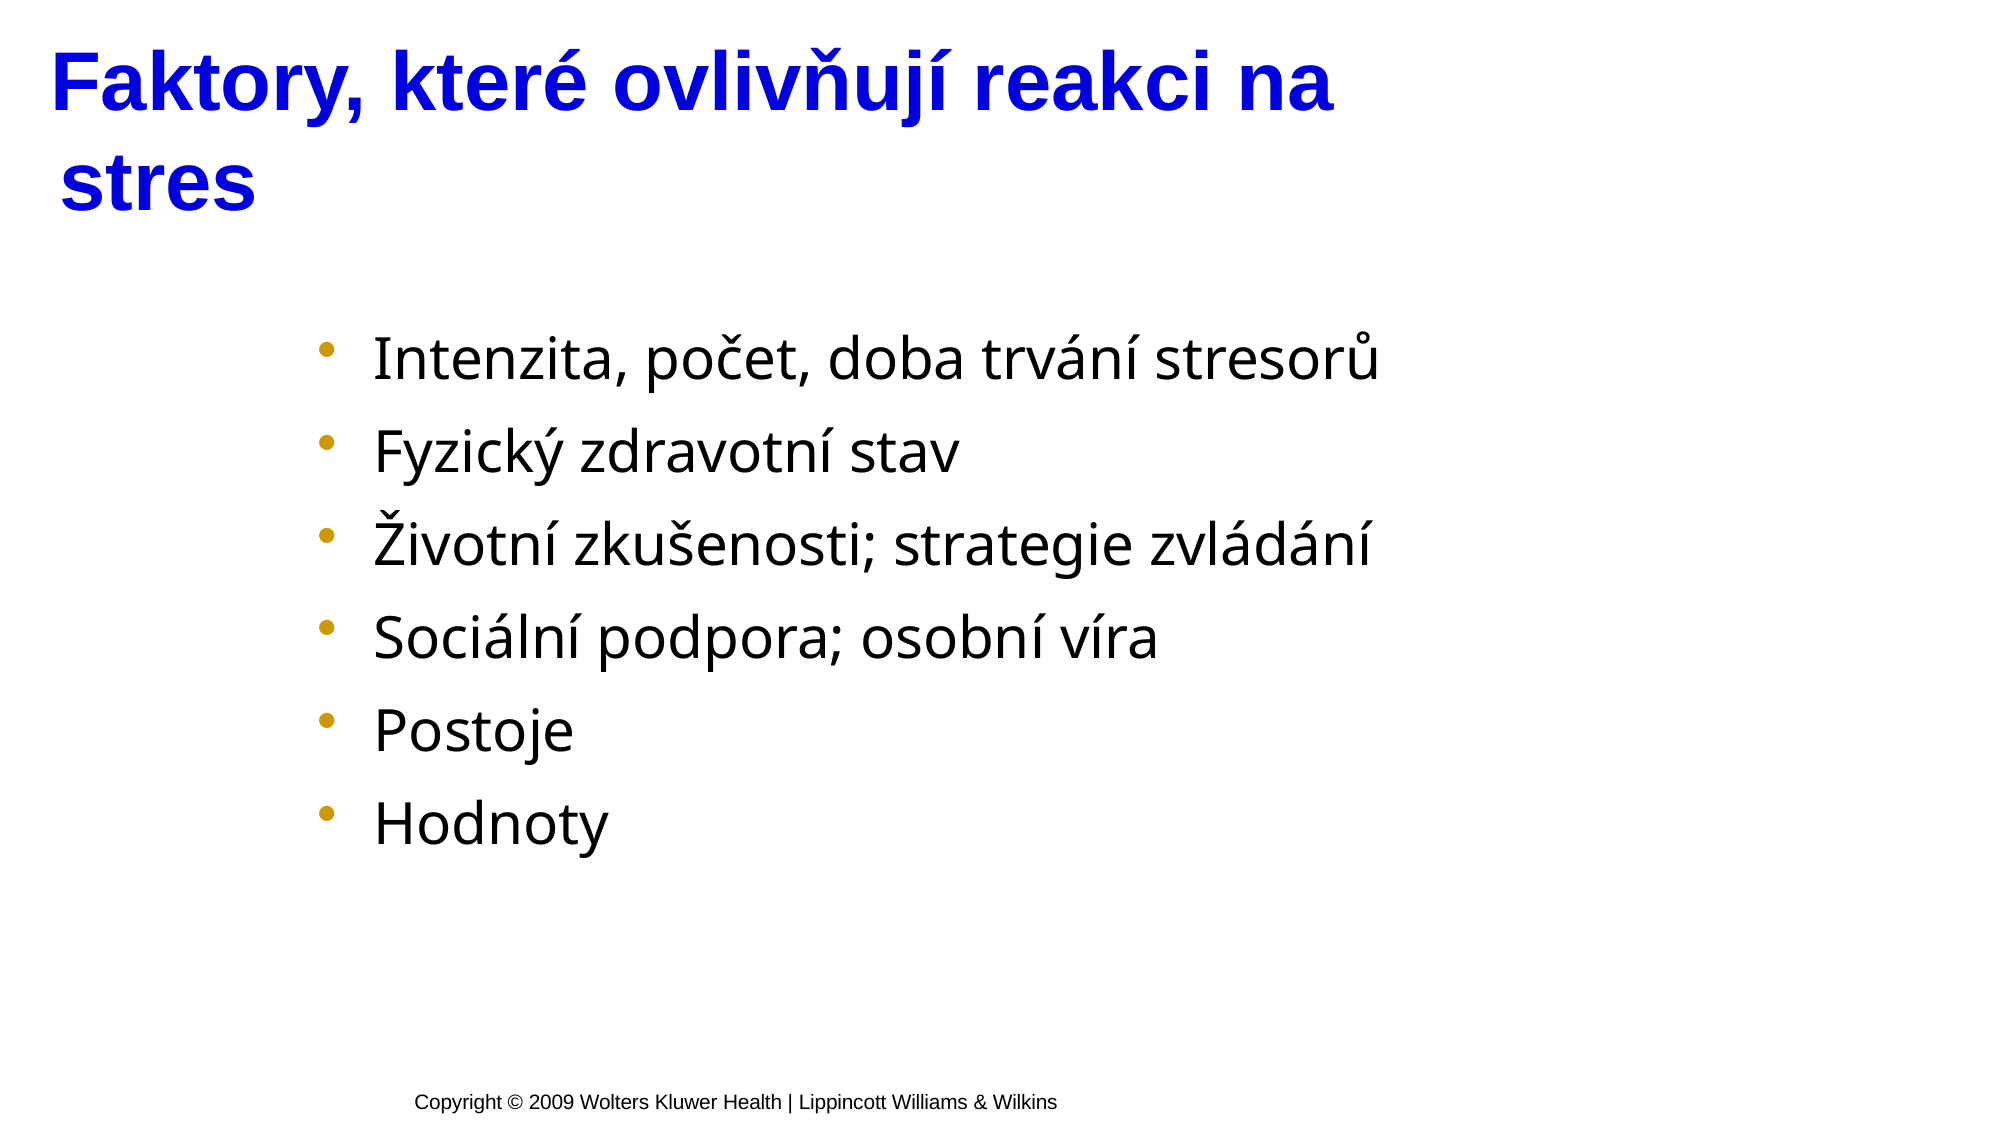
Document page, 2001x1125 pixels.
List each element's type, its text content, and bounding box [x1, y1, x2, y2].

title Faktory, které ovlivňují reakci na stres [47, 25, 1481, 228]
text_box Intenzita, počet, doba trvání stresorů Fyzický zdravotní stav Životní zkušenosti; strategie zvládání Sociální podpora; osobní víra Postoje Hodnoty [315, 298, 1603, 947]
footer Copyright © 2009 Wolters Kluwer Health | Lippincott Williams & Wilkins [412, 947, 1076, 1125]
